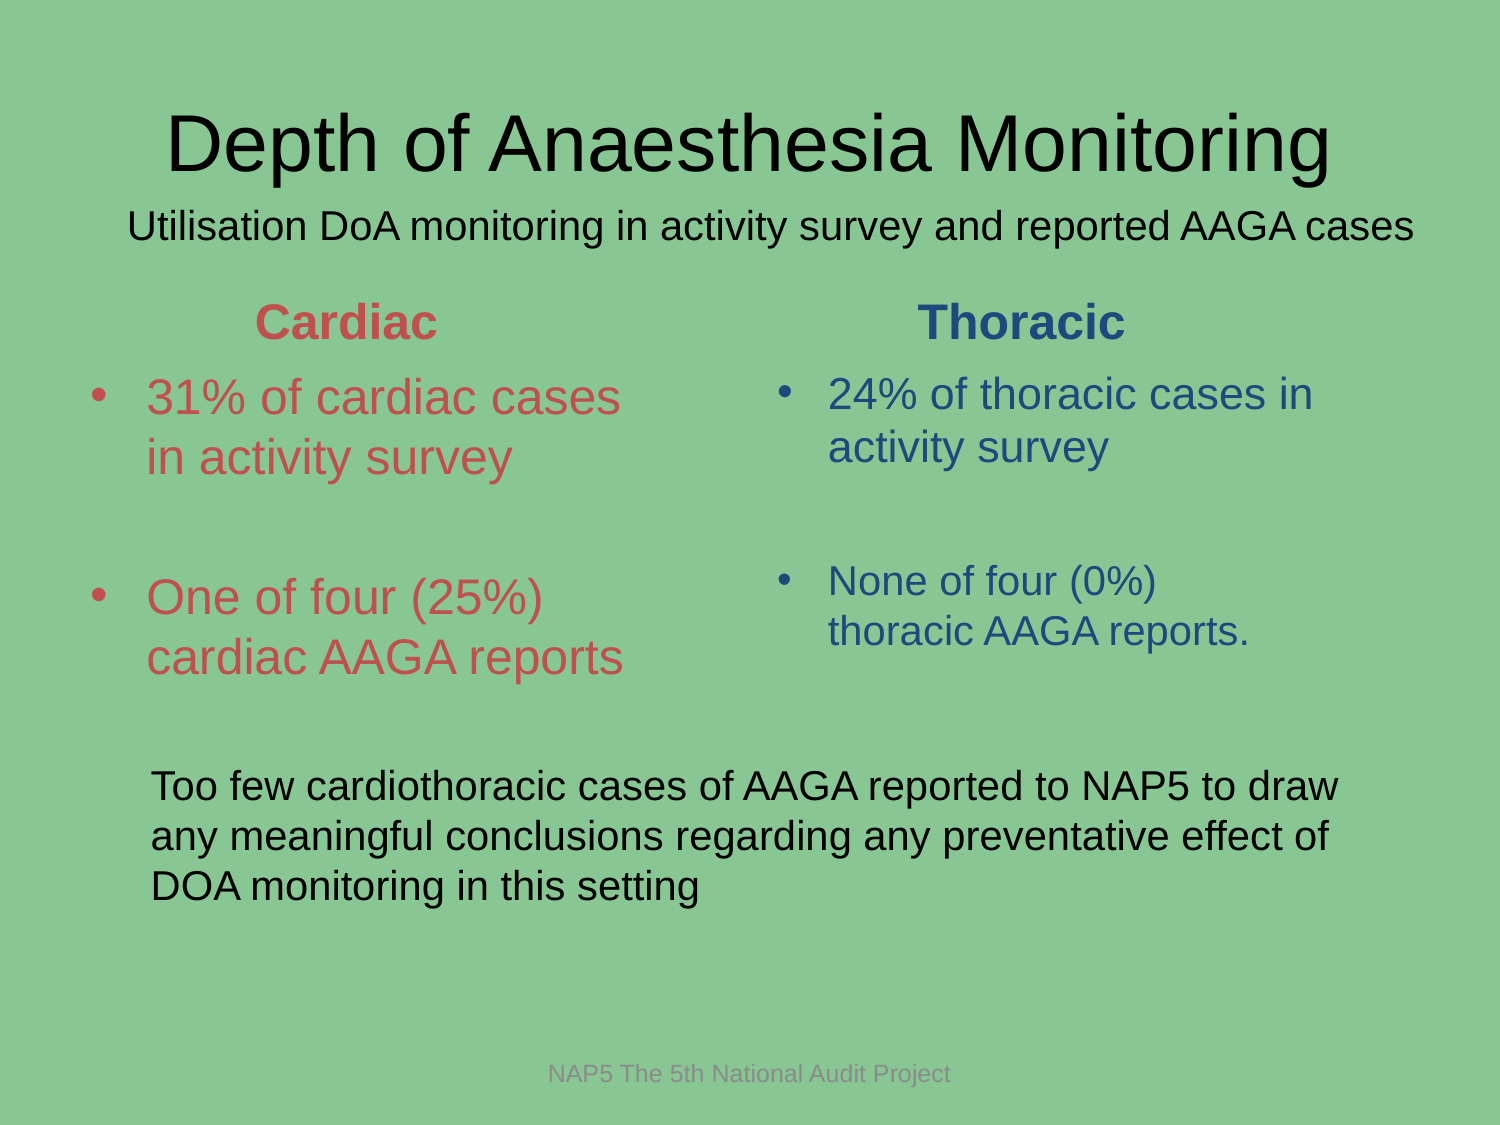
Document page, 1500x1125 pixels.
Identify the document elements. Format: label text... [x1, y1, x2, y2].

text_box Too few cardiothoracic cases of AAGA reported to NAP5 to draw any meaningful conclusions regarding any preventative effect of DOA monitoring in this setting [135, 751, 1425, 917]
list Cardiac [75, 251, 632, 356]
title Depth of Anaesthesia Monitoring [75, 45, 1425, 233]
list 31% of cardiac cases in activity survey One of four (25%) cardiac AAGA reports [75, 356, 680, 728]
list 24% of thoracic cases in activity survey None of four (0%) thoracic AAGA reports. [761, 356, 1341, 669]
text_box Utilisation DoA monitoring in activity survey and reported AAGA cases [112, 191, 1449, 257]
footer NAP5 The 5th National Audit Project [512, 1042, 988, 1103]
list Thoracic [761, 257, 1282, 356]
